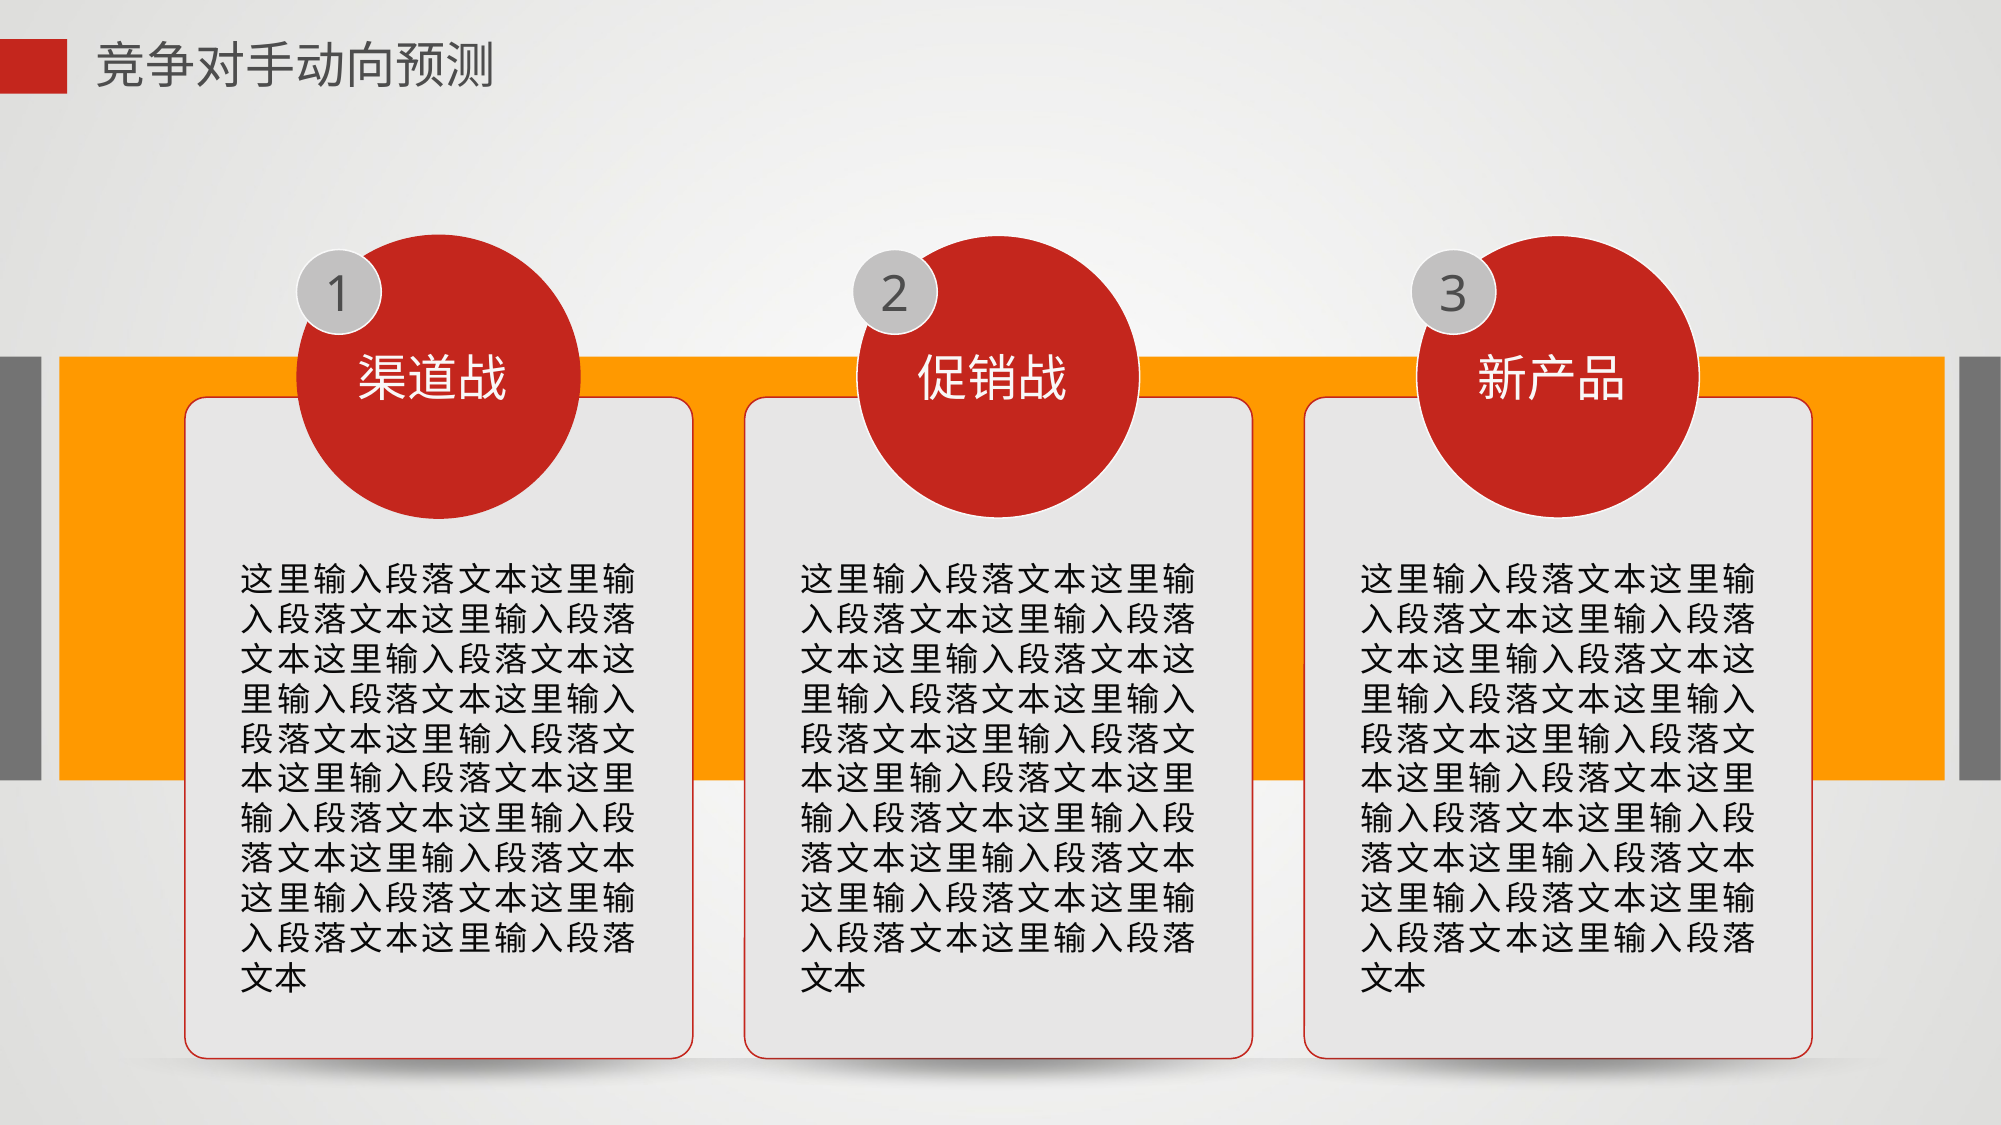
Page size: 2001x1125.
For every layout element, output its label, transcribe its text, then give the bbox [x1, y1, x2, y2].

text_box [744, 397, 1253, 1056]
text_box [1698, 356, 1945, 781]
text_box [0, 39, 68, 94]
picture [0, 0, 2001, 1125]
text_box 渠道战 [342, 338, 523, 414]
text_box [852, 249, 938, 335]
text_box [856, 235, 1140, 519]
text_box 这里输入段落文本这里输入段落文本这里输入段落文本这里输入段落文本这里输入段落文本这里输入段落文本这里输入段落文本这里输入段落文本这里输入段落文本这里输入段落文本这里输入段落文本这里输入段落文本这里输入段落文本这里输入段落文本 [226, 550, 652, 1005]
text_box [296, 249, 382, 335]
text_box [1959, 356, 2001, 781]
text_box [1410, 249, 1497, 335]
text_box 促销战 [902, 338, 1083, 414]
text_box [297, 235, 580, 519]
text_box [1139, 356, 1418, 781]
text_box 新产品 [1462, 338, 1643, 414]
text_box [184, 397, 693, 1056]
text_box [59, 356, 298, 781]
text_box 这里输入段落文本这里输入段落文本这里输入段落文本这里输入段落文本这里输入段落文本这里输入段落文本这里输入段落文本这里输入段落文本这里输入段落文本这里输入段落文本这里输入段落文本这里输入段落文本这里输入段落文本这里输入段落文本 [785, 550, 1211, 1005]
text_box [0, 356, 42, 781]
text_box [579, 356, 858, 781]
text_box [1416, 235, 1700, 519]
text_box [1304, 397, 1813, 1056]
text_box 这里输入段落文本这里输入段落文本这里输入段落文本这里输入段落文本这里输入段落文本这里输入段落文本这里输入段落文本这里输入段落文本这里输入段落文本这里输入段落文本这里输入段落文本这里输入段落文本这里输入段落文本这里输入段落文本 [1345, 550, 1771, 1005]
text_box 竞争对手动向预测 [80, 26, 511, 101]
